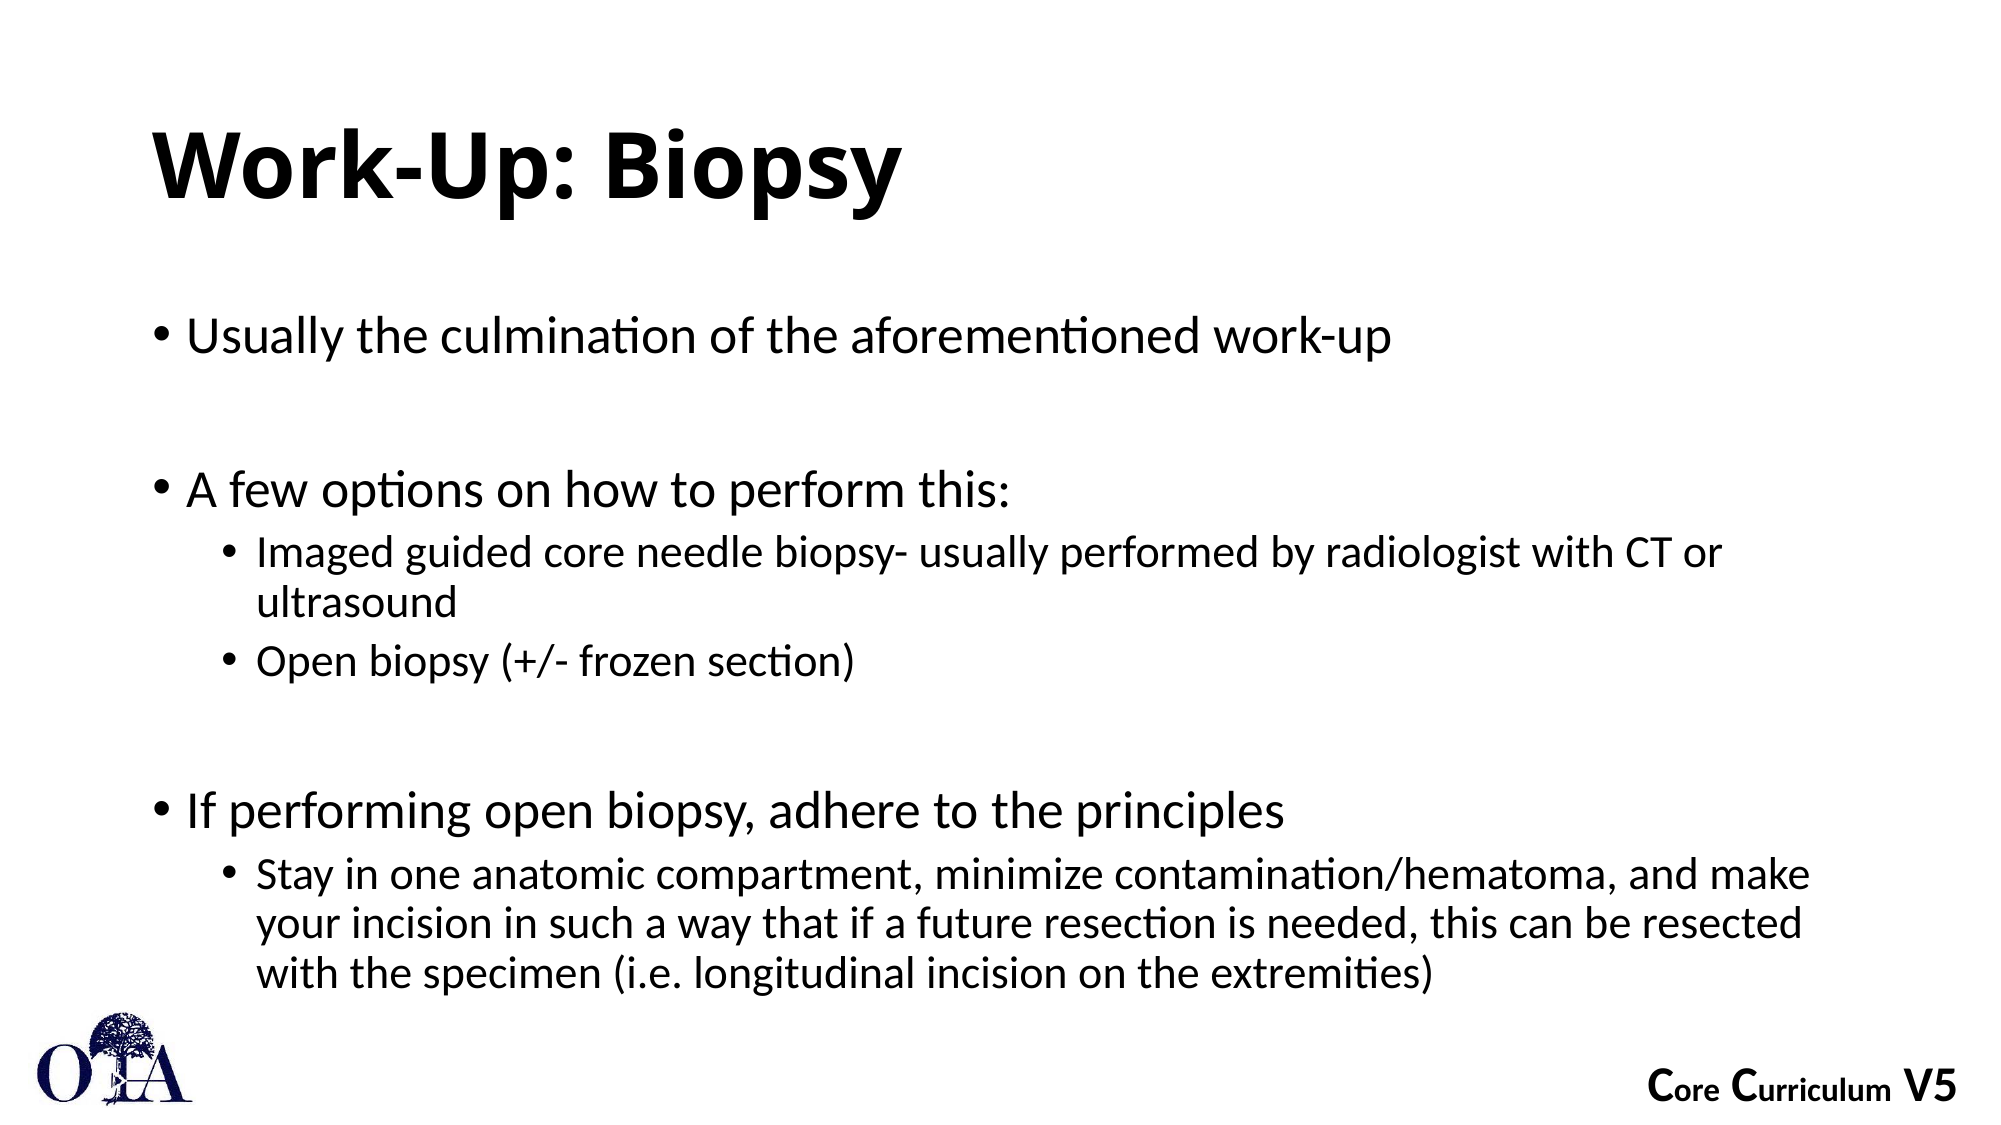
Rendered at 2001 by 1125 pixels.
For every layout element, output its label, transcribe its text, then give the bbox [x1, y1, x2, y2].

picture [28, 1010, 200, 1108]
list Usually the culmination of the aforementioned work-up A few options on how to perform this: Imaged guided core needle biopsy- usually performed by radiologist with CT or ultrasound Open biopsy (+/- frozen section) If performing open biopsy, adhere to the principles Stay in one anatomic compartment, minimize contamination/hematoma, and make your incision in such a way that if a future resection is needed, this can be resected with the specimen (i.e. longitudinal incision on the extremities) [137, 299, 1863, 1014]
title Work-Up: Biopsy [137, 59, 1863, 278]
